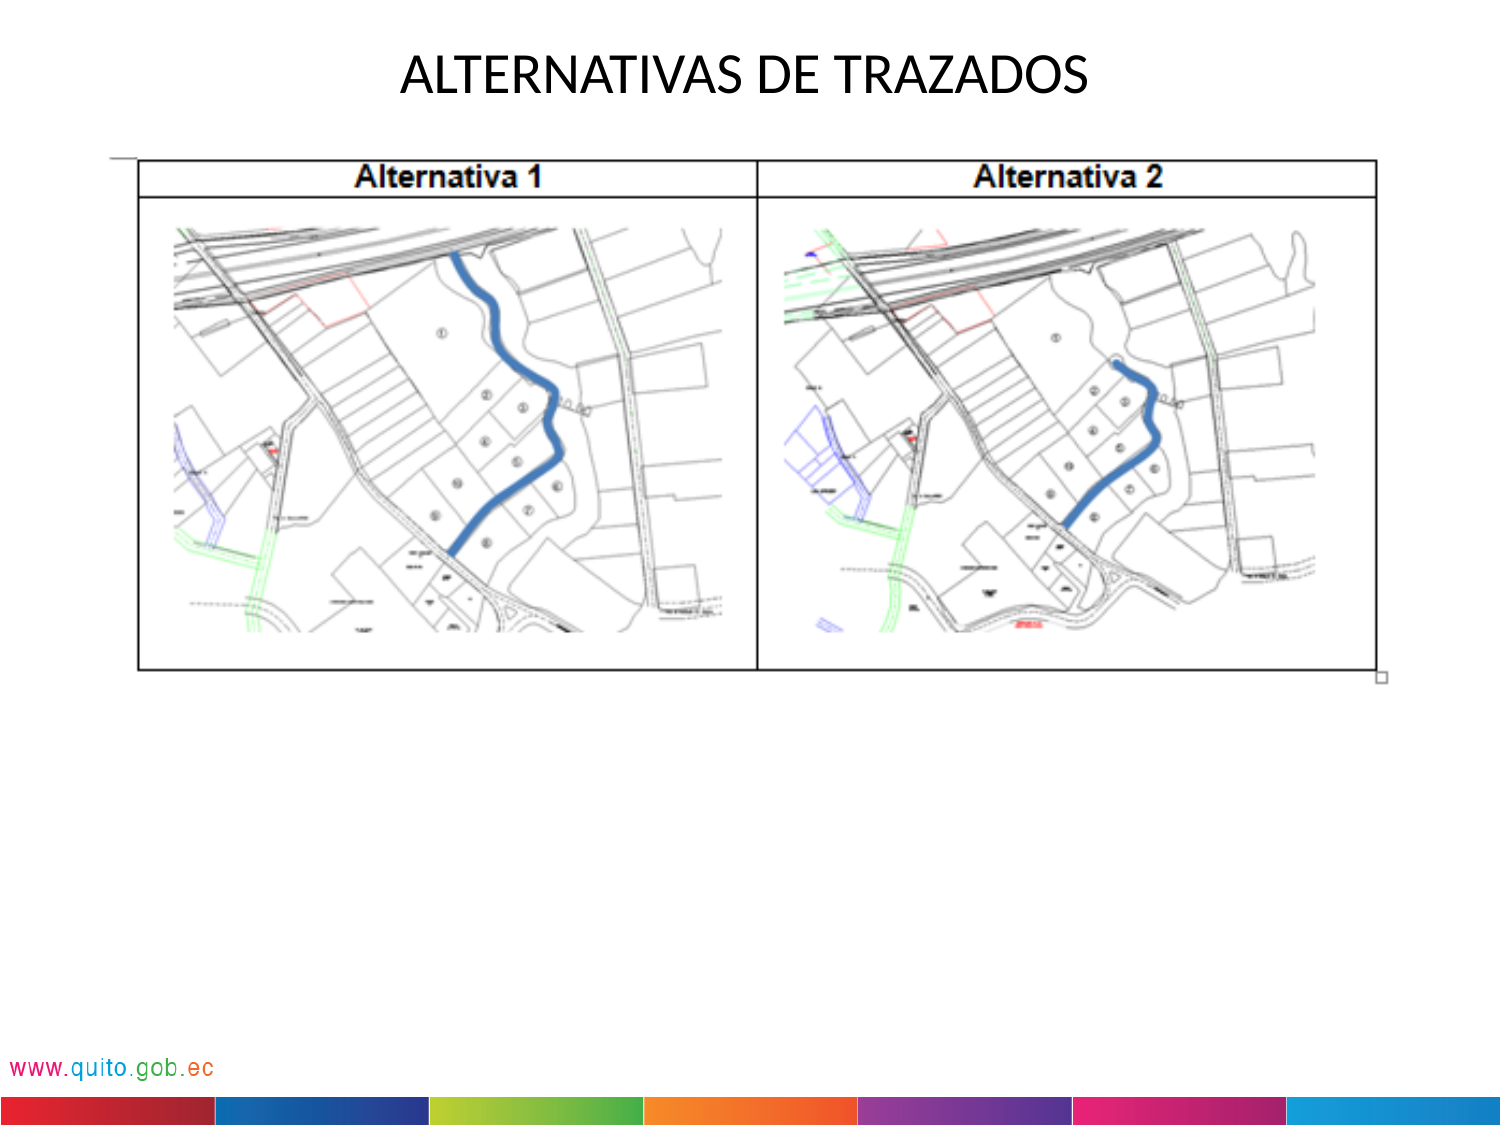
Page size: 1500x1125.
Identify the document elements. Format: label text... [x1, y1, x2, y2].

picture [76, 156, 1414, 713]
text_box ALTERNATIVAS DE TRAZADOS [76, 27, 1413, 113]
picture [0, 1048, 220, 1089]
picture [0, 1096, 1500, 1125]
